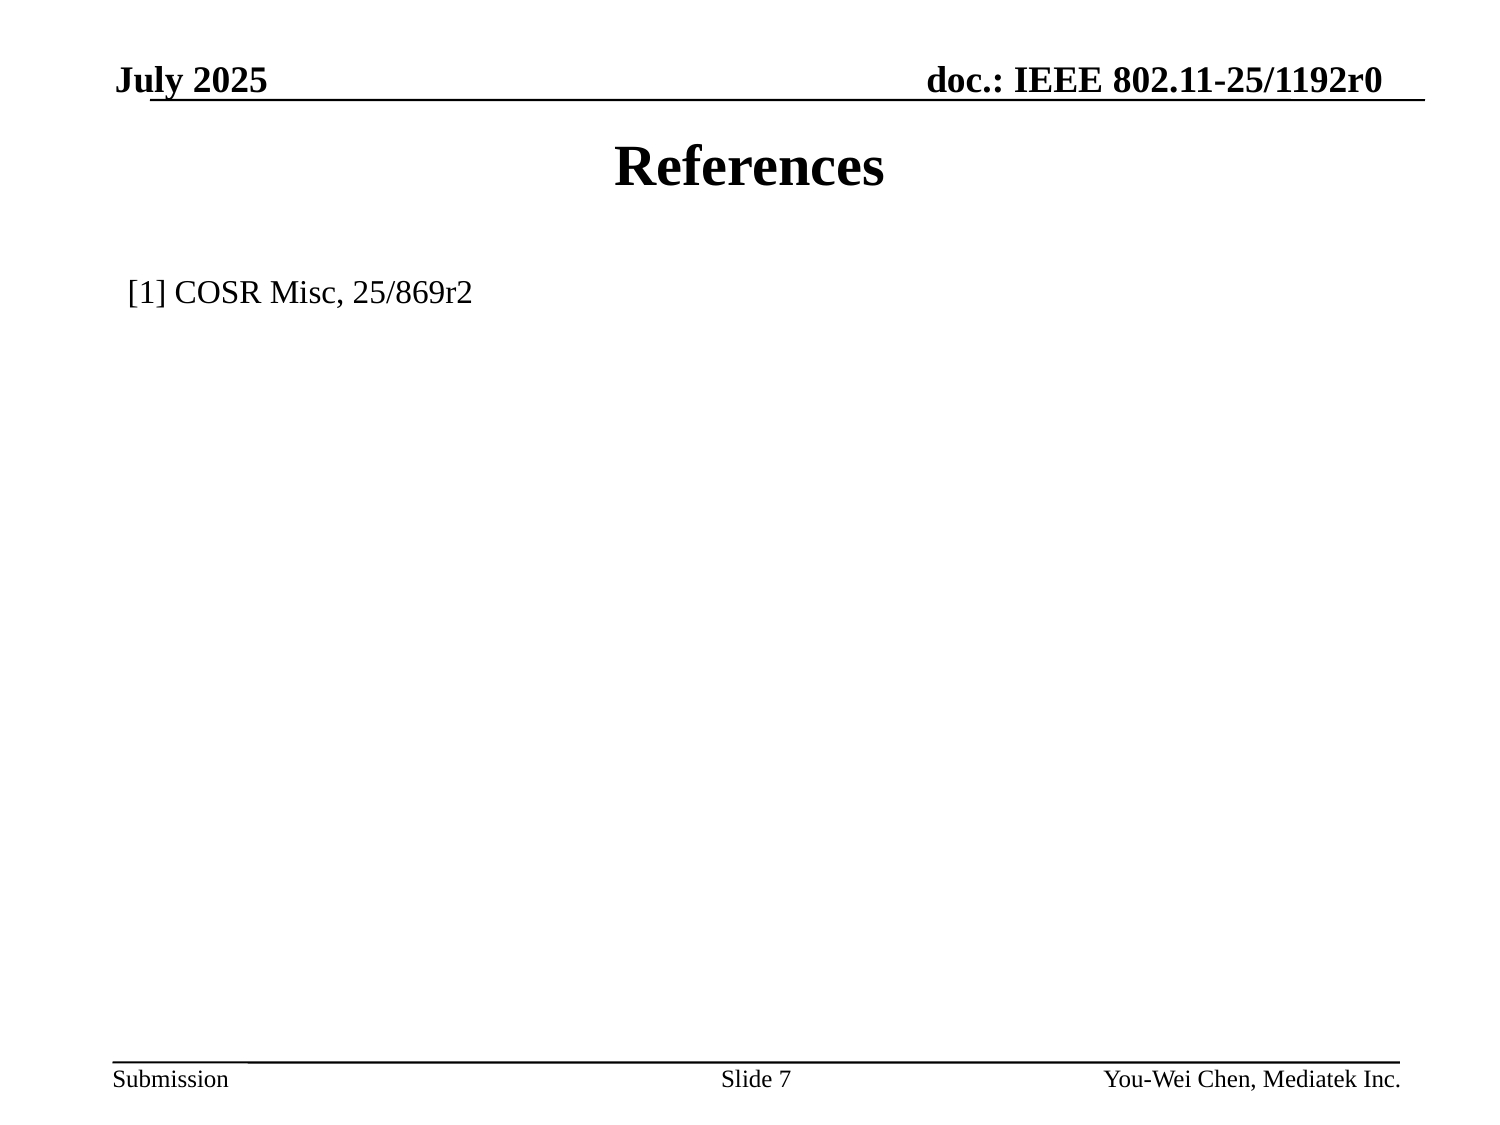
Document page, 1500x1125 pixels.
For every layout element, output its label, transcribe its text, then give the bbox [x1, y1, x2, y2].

list [1] COSR Misc, 25/869r2 [112, 262, 1388, 1001]
title References [112, 112, 1388, 213]
footer You-Wei Chen, Mediatek Inc. [1098, 1061, 1402, 1093]
slide_number Slide 7 [712, 1061, 800, 1093]
